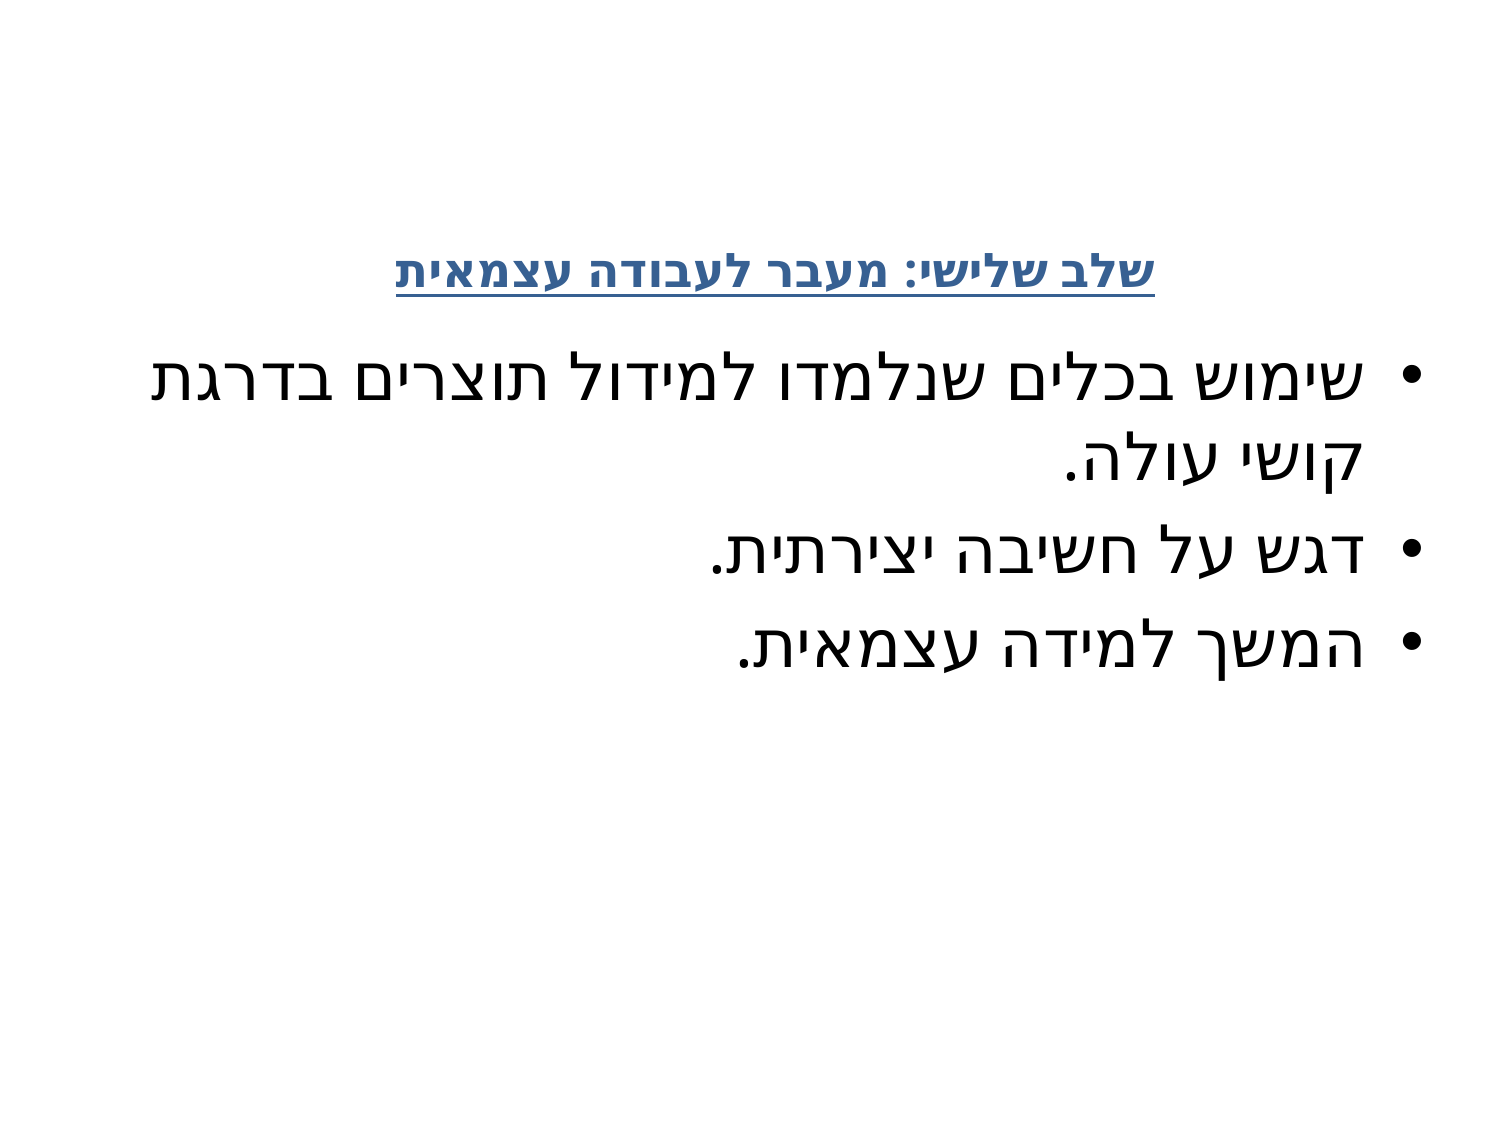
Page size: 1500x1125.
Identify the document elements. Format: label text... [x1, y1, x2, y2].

title שלב שלישי: מעבר לעבודה עצמאית [100, 231, 1451, 420]
list שימוש בכלים שנלמדו למידול תוצרים בדרגת קושי עולה. דגש על חשיבה יצירתית. המשך למידה עצמאית. [88, 326, 1439, 946]
